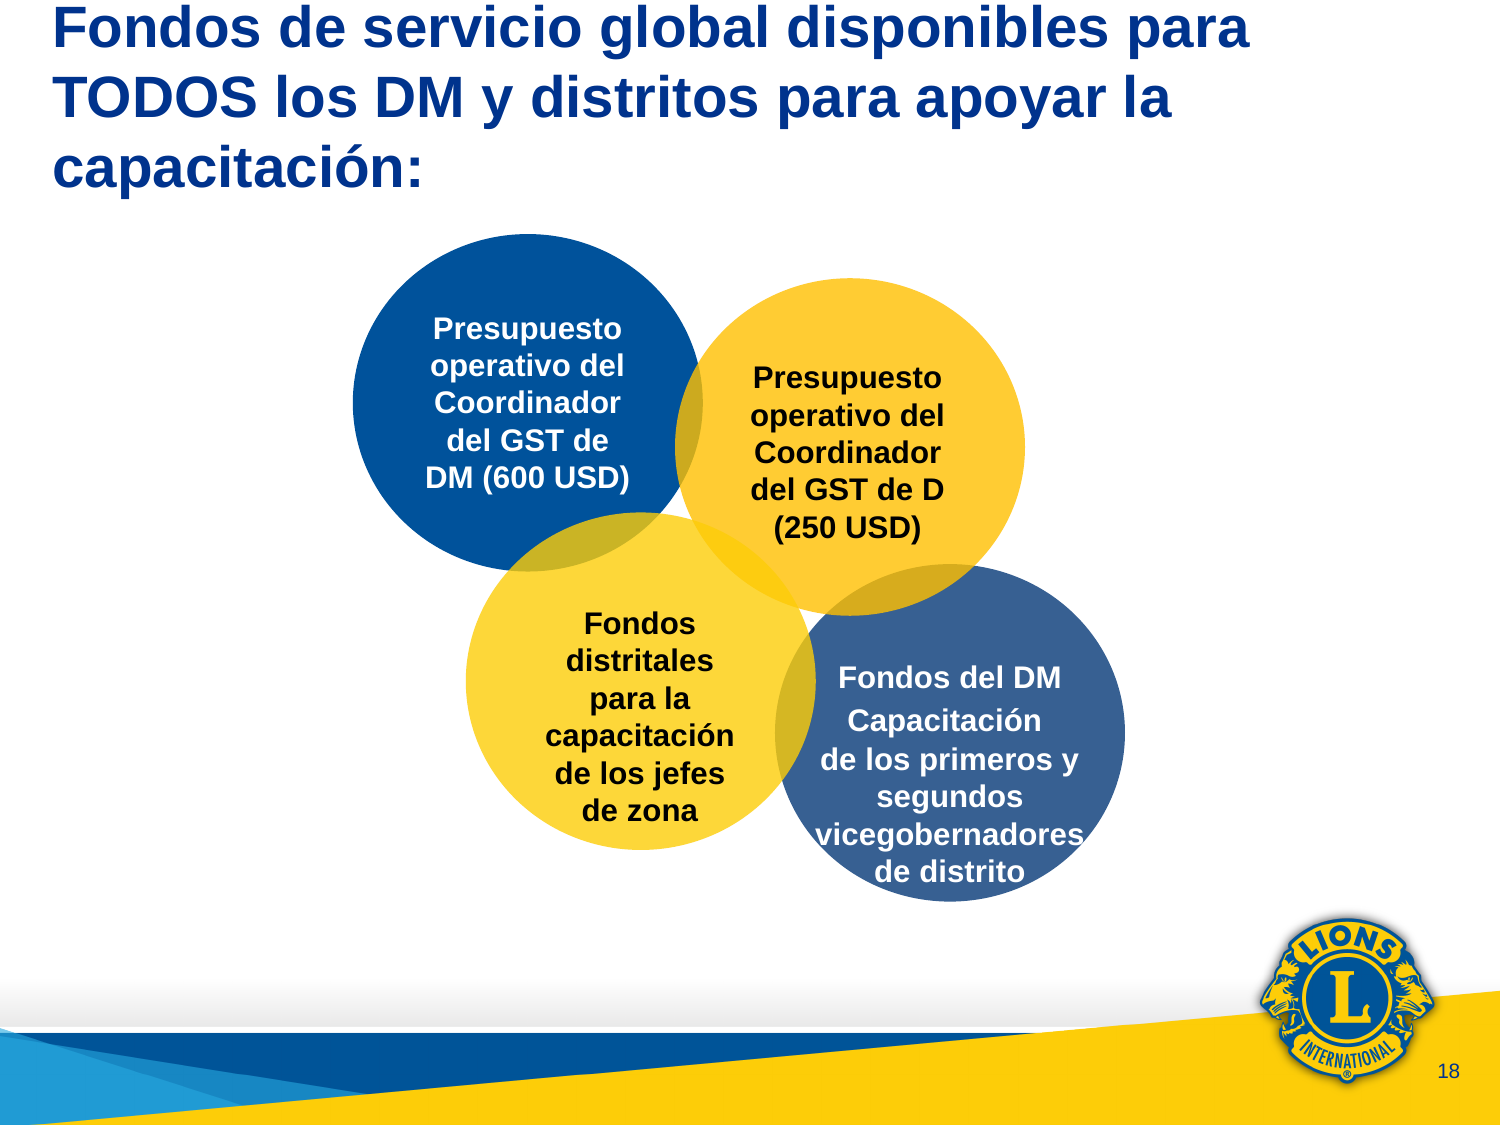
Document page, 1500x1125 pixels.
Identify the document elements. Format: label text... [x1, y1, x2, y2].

text_box [571, 836, 711, 850]
text_box [1112, 669, 1126, 797]
text_box Fondos del DM Capacitación de los primeros y segundos vicegobernadores de distrito [788, 649, 1112, 897]
text_box [782, 774, 788, 797]
picture [0, 0, 1500, 1125]
text_box [909, 897, 991, 902]
text_box [675, 278, 1026, 616]
text_box Presupuesto operativo del Coordinador del GST de D (250 USD) [725, 349, 971, 552]
text_box [809, 565, 1102, 649]
text_box Fondos distritales para la capacitación de los jefes de zona [517, 595, 763, 836]
text_box Presupuesto operativo del Coordinador del GST de DM (600 USD) [405, 300, 651, 503]
text_box [465, 512, 813, 802]
title Fondos de servicio global disponibles para TODOS los DM y distritos para apoyar la capacitación: [37, 37, 1438, 150]
text_box [352, 234, 698, 571]
